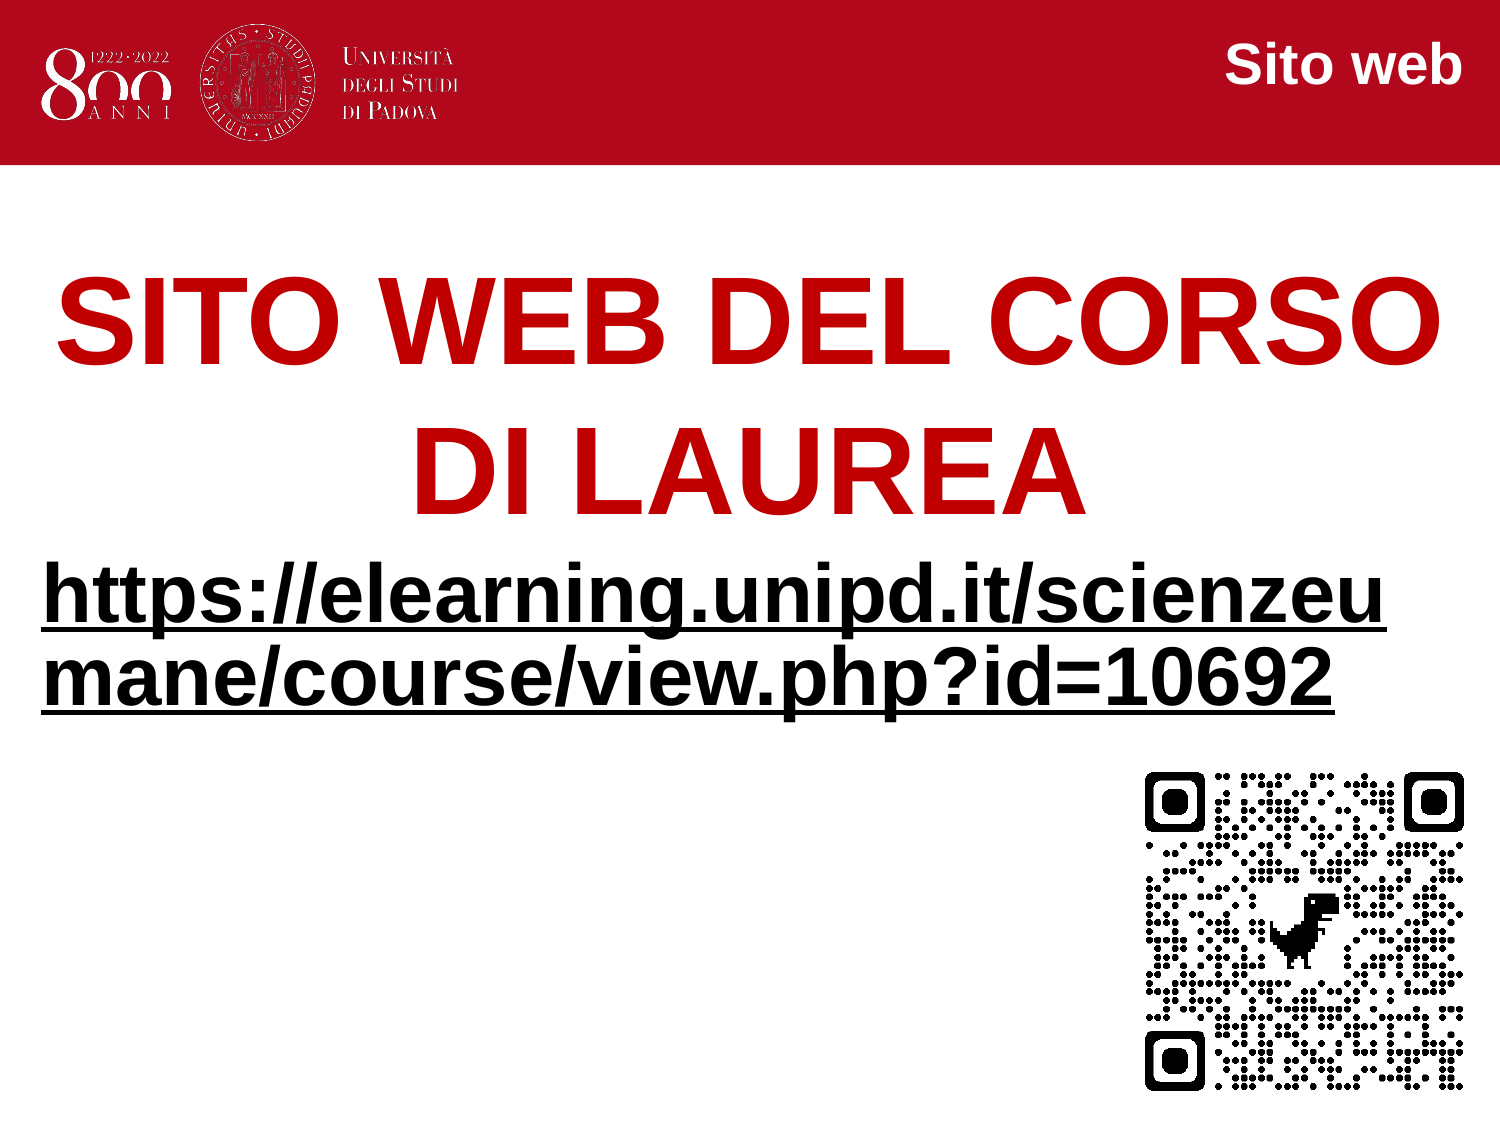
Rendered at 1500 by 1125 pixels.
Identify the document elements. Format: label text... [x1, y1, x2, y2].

picture [41, 24, 457, 141]
text_box Sito web [679, 0, 1500, 157]
text_box SITO WEB DEL CORSO DI LAUREA https://elearning.unipd.it/scienzeumane/course/view.php?id=10692 [26, 231, 1474, 707]
picture [1110, 737, 1498, 1125]
